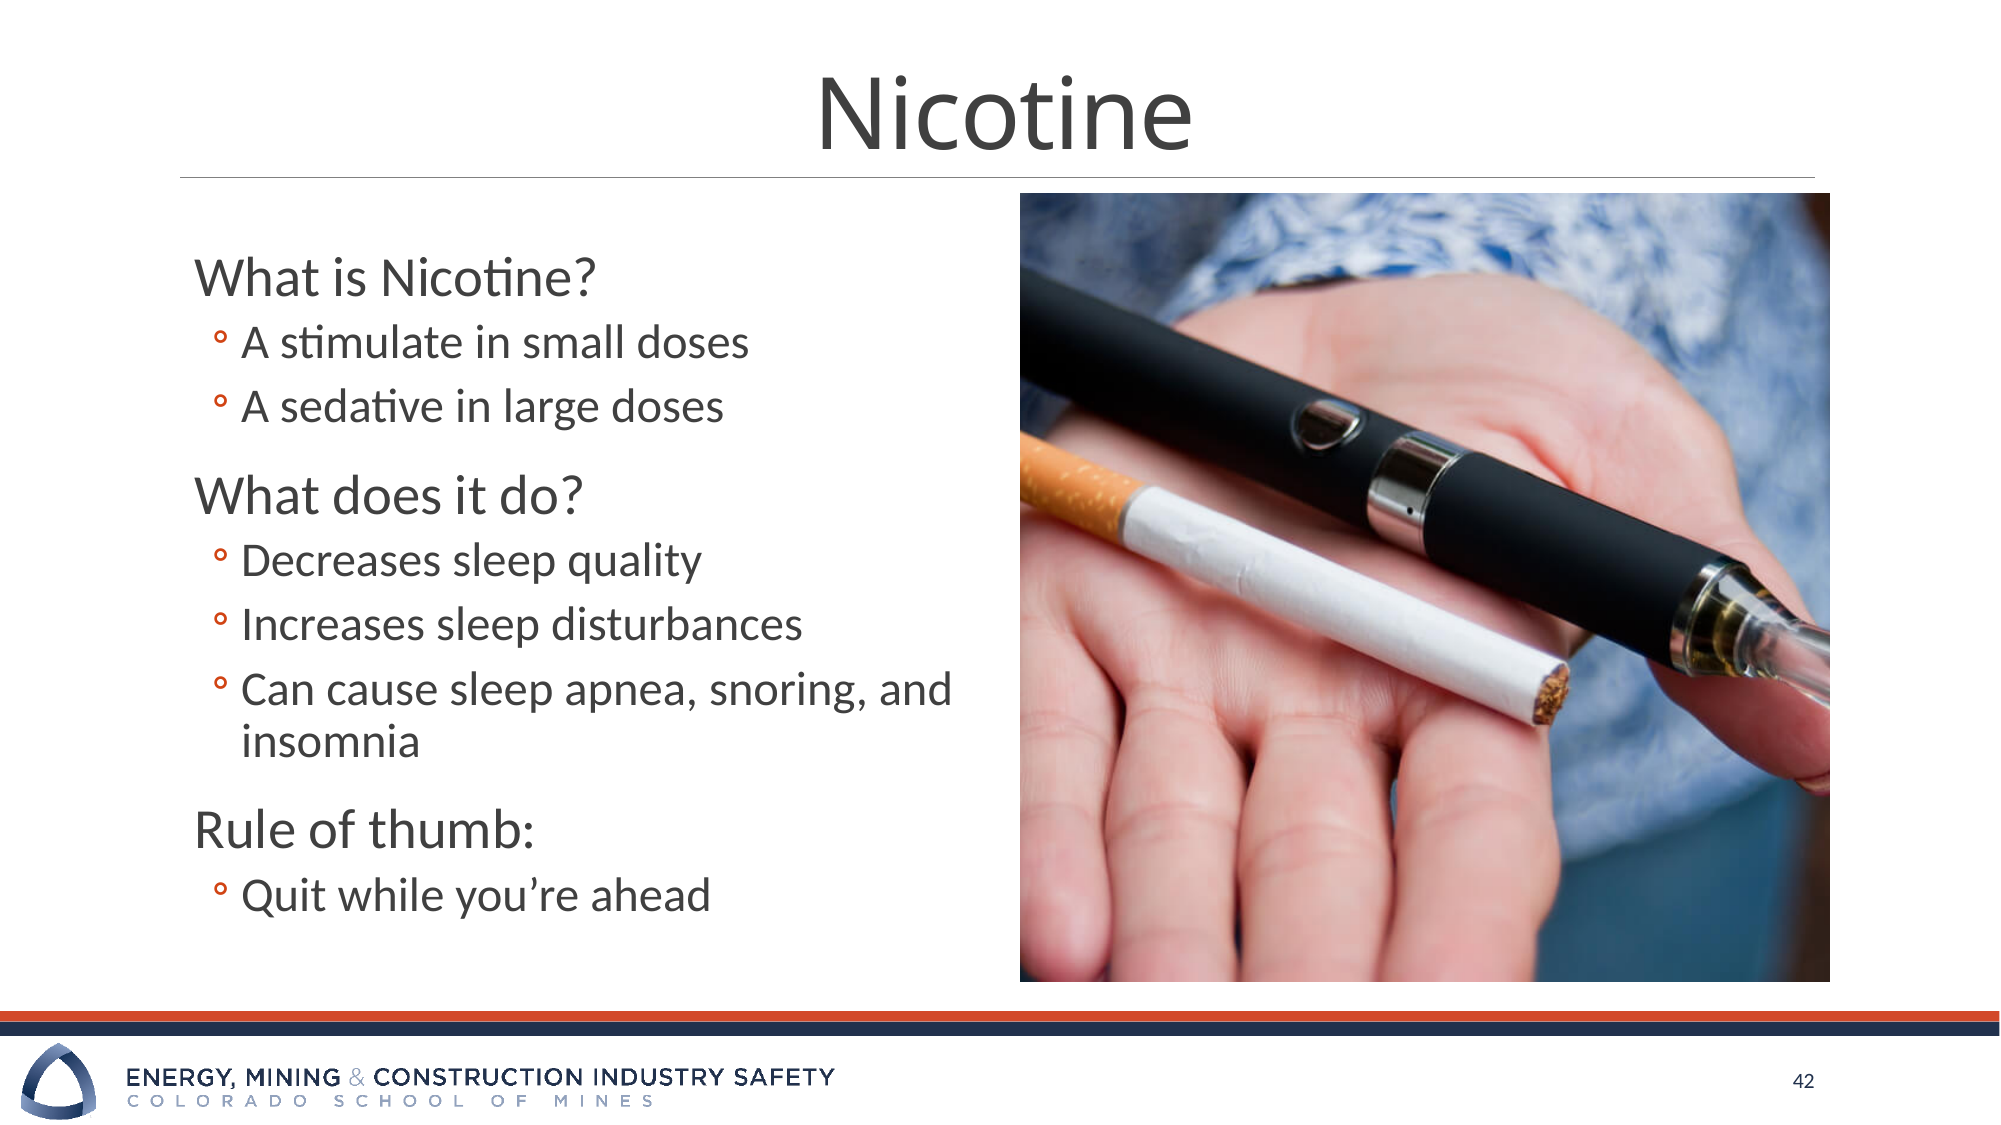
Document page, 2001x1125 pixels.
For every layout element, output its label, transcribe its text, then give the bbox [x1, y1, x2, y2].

slide_number 42 [1614, 1050, 1830, 1111]
list What is Nicotine? A stimulate in small doses A sedative in large doses What does it do? Decreases sleep quality Increases sleep disturbances Can cause sleep apnea, snoring, and insomnia Rule of thumb: Quit while you’re ahead [180, 240, 990, 934]
picture [20, 1042, 849, 1120]
title Nicotine [180, 47, 1830, 178]
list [1019, 192, 1831, 982]
